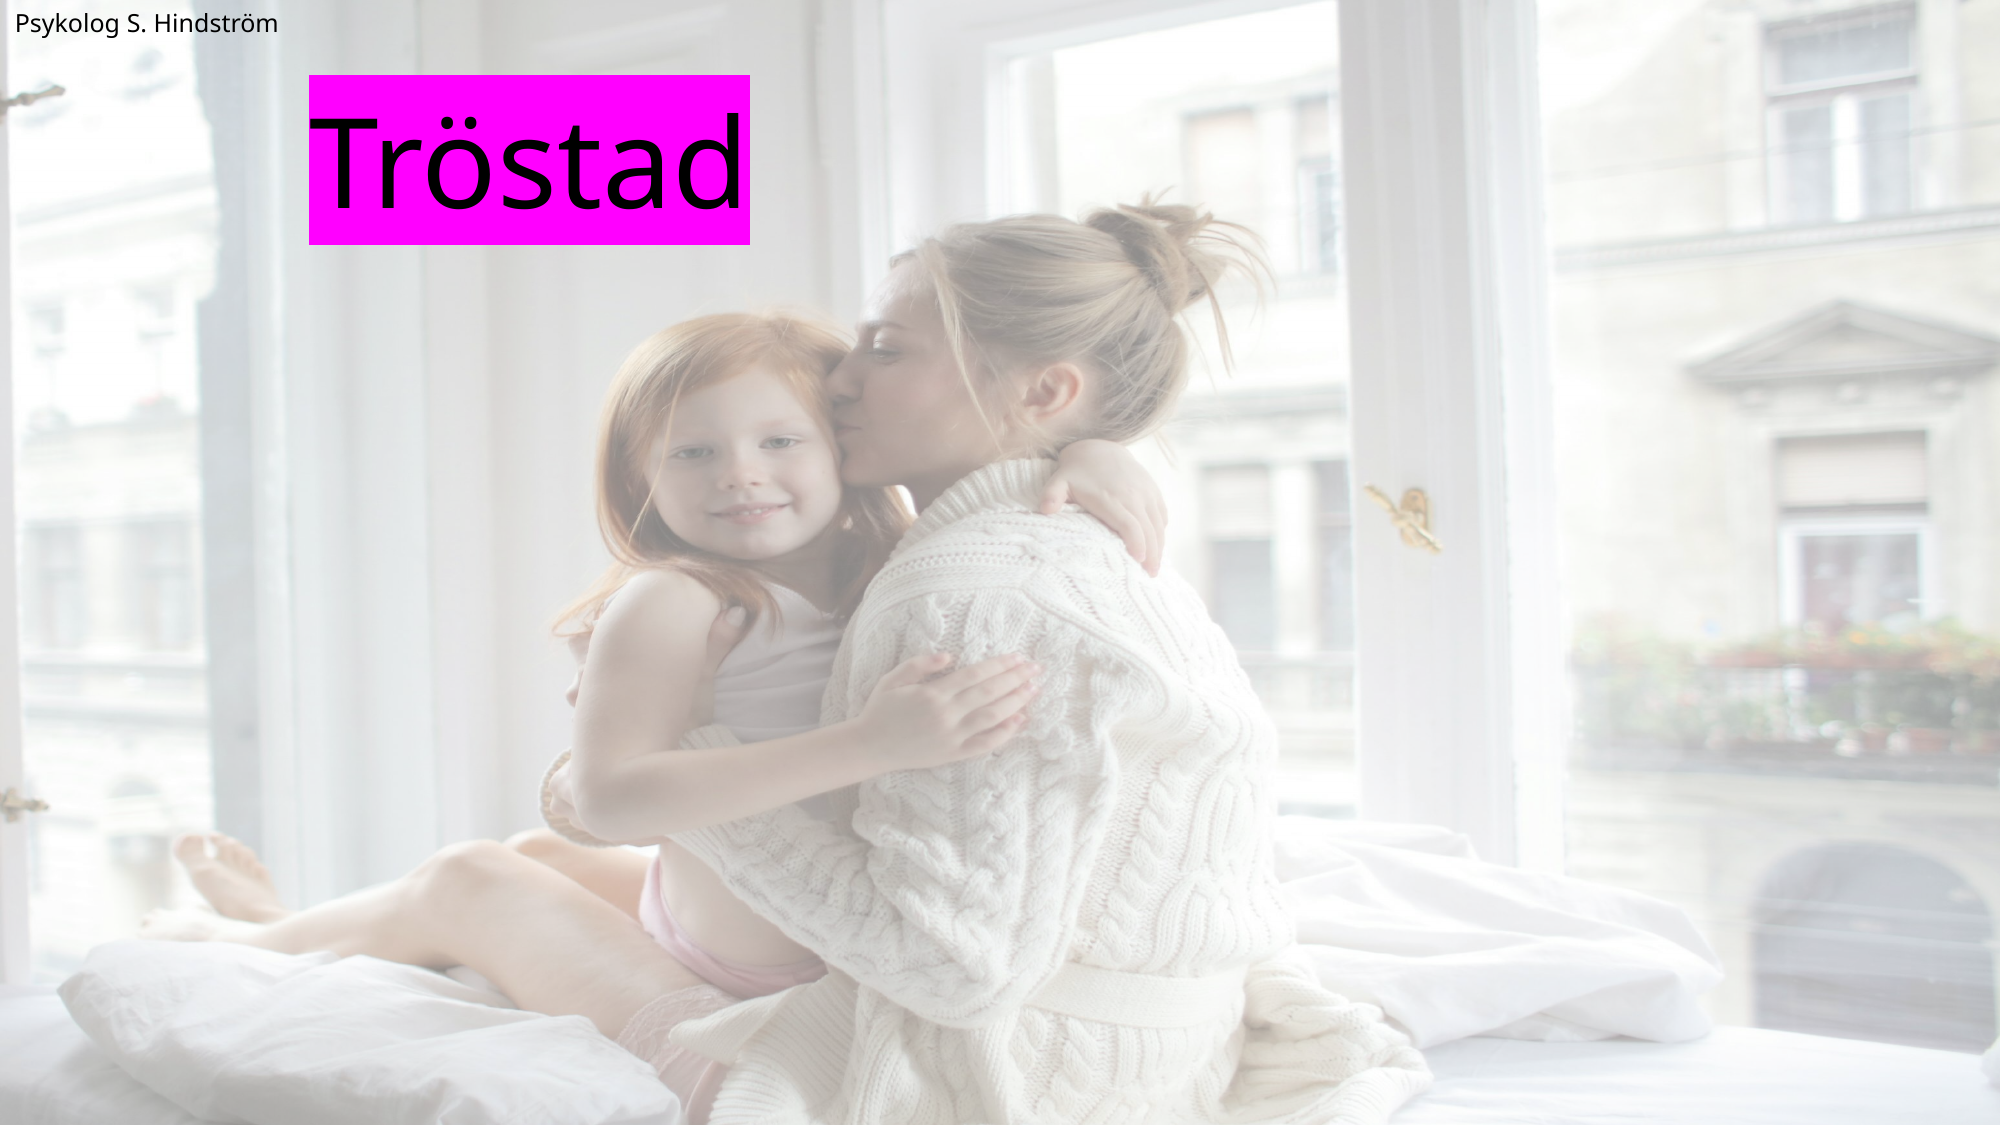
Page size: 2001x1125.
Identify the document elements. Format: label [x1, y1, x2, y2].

list [0, 0, 2000, 1125]
